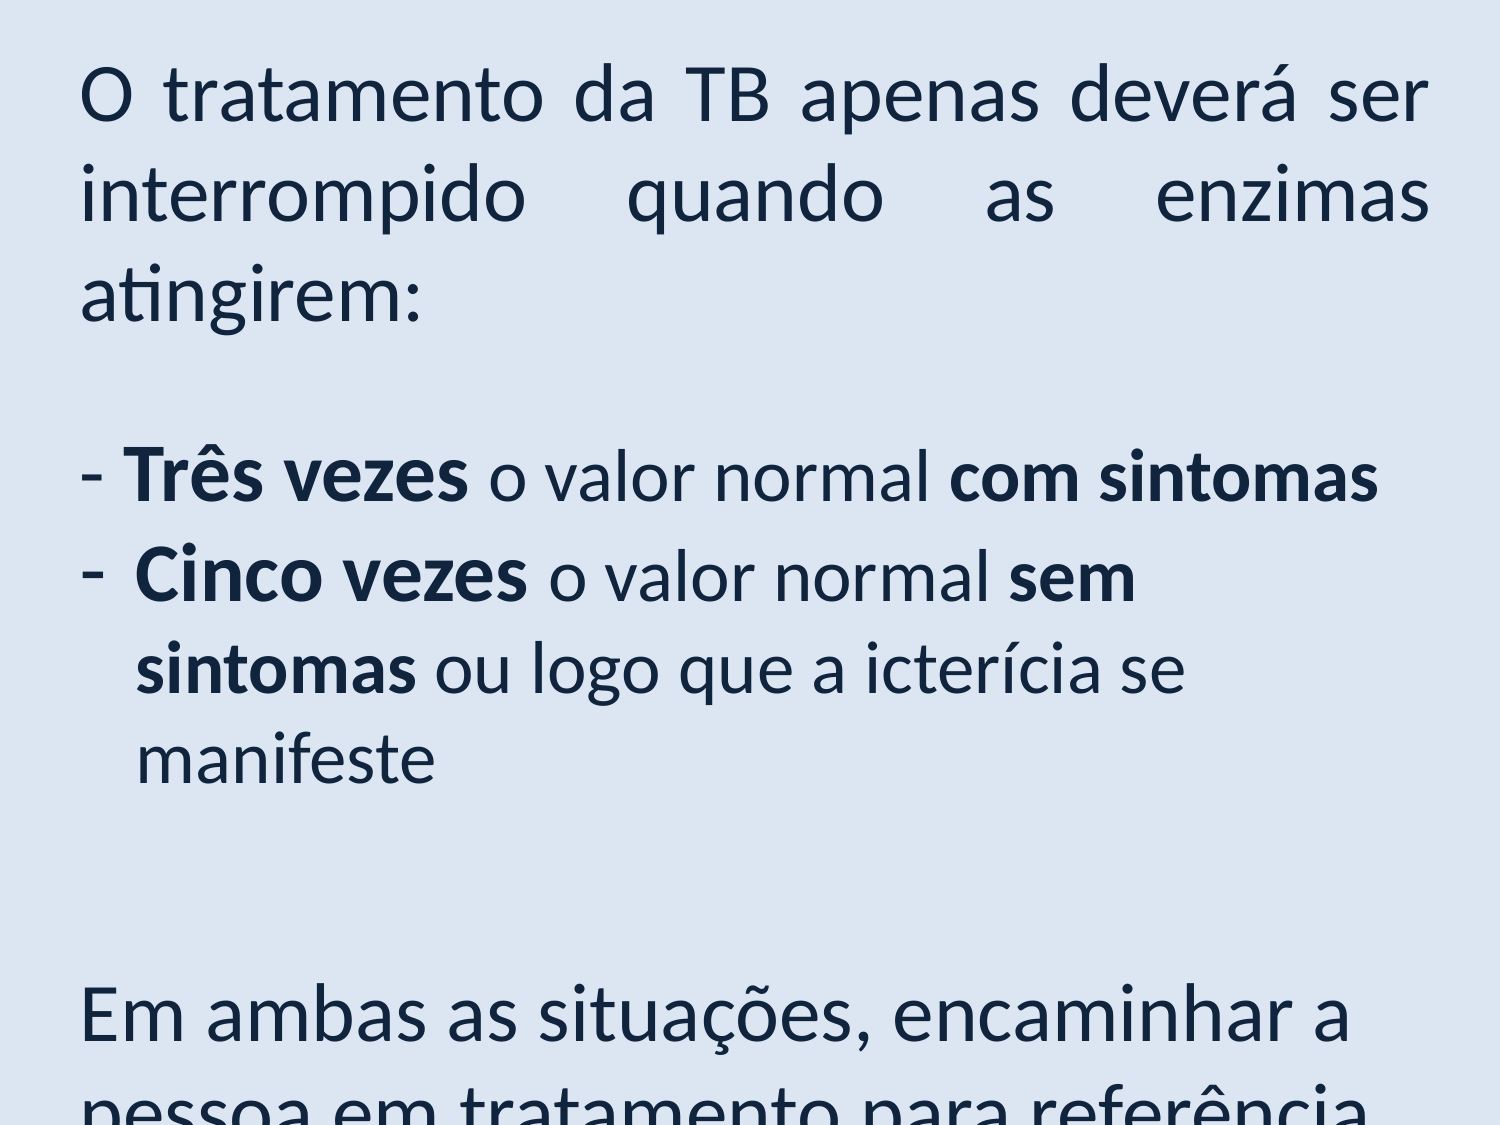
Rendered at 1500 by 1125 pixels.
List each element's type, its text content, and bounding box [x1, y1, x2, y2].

text_box O tratamento da TB apenas deverá ser interrompido quando as enzimas atingirem: - Três vezes o valor normal com sintomas Cinco vezes o valor normal sem sintomas ou logo que a icterícia se manifeste Em ambas as situações, encaminhar a pessoa em tratamento para referência secundária. [64, 30, 1447, 1094]
